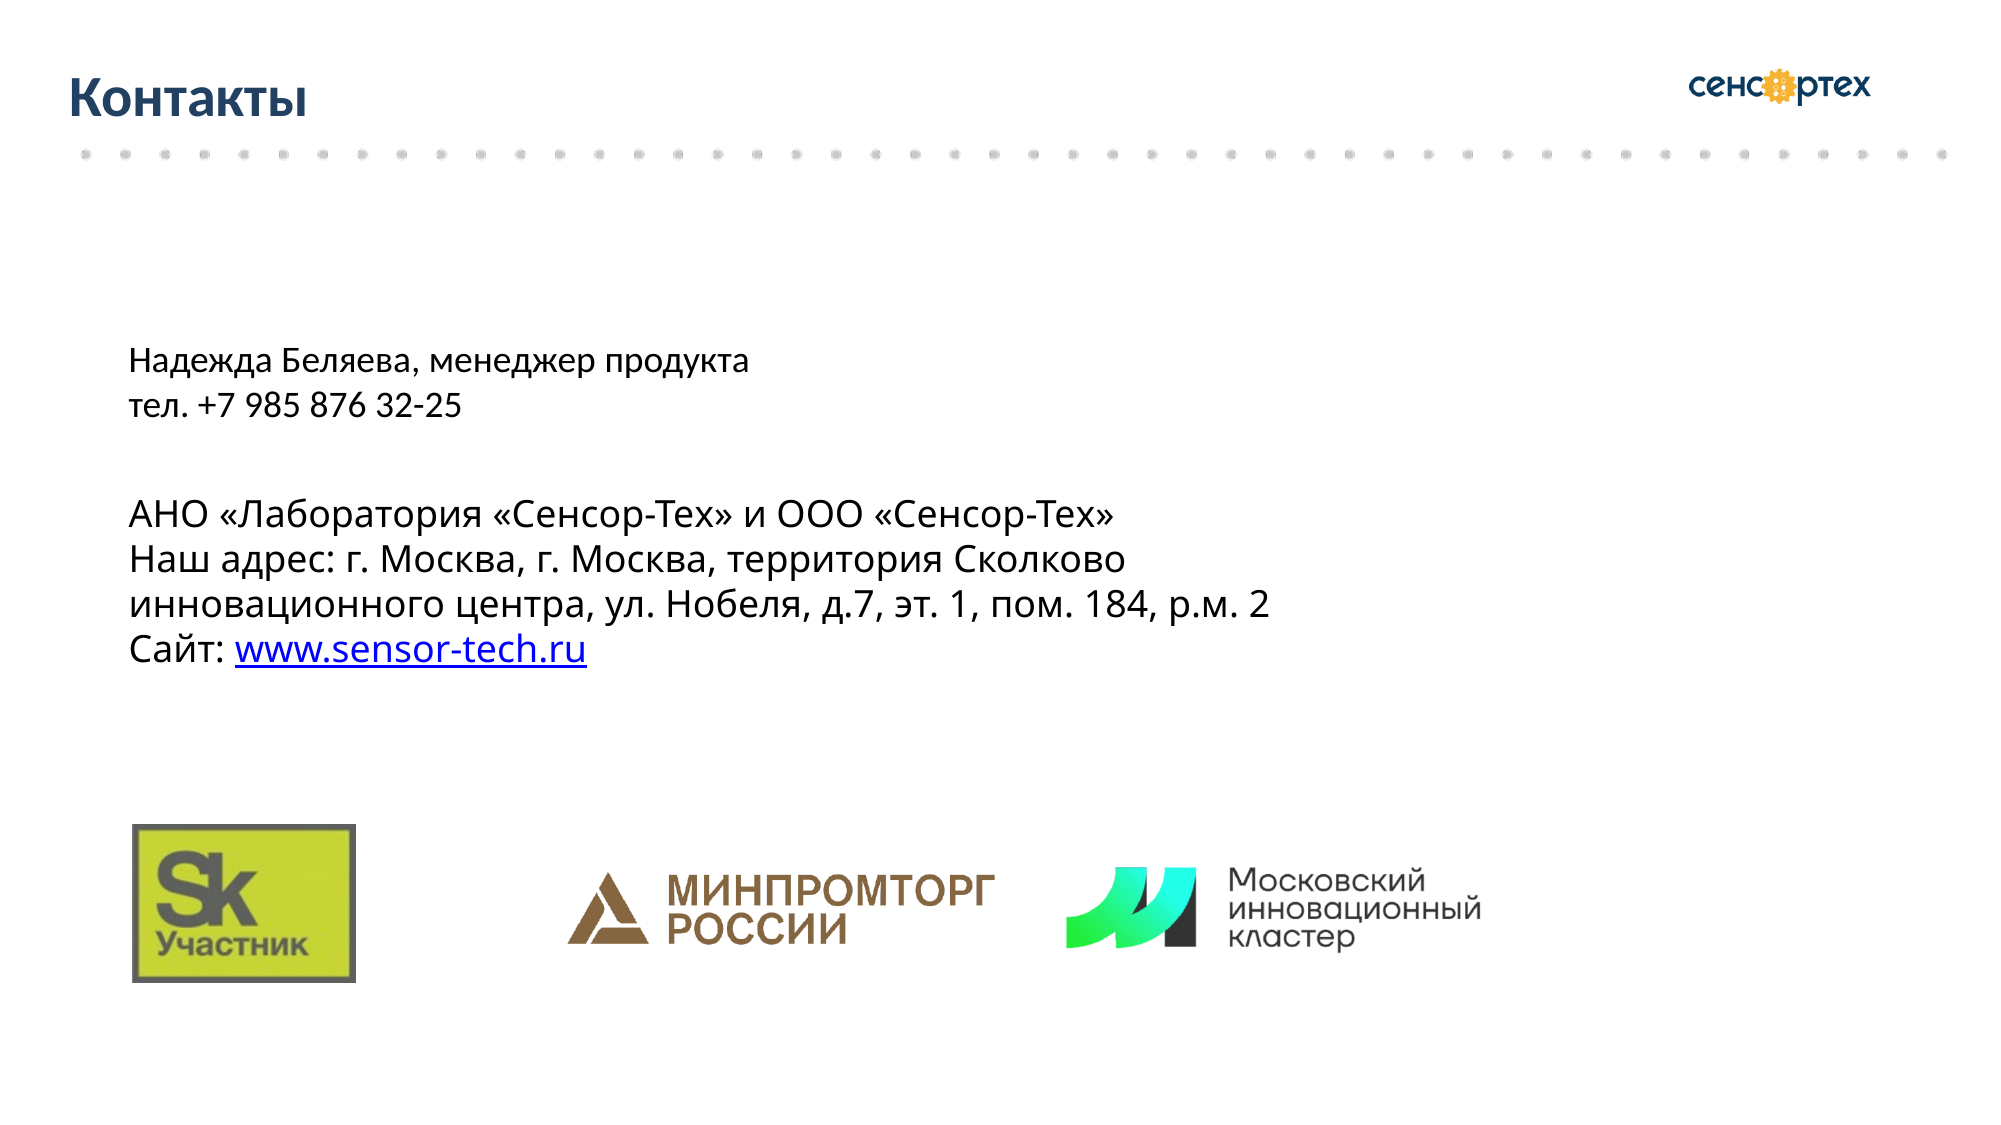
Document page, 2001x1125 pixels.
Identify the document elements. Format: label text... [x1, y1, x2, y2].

picture [132, 823, 356, 984]
picture [11, 68, 2001, 220]
text_box АНО «Лаборатория «Сенсор-Тех» и ООО «Сенсор-Тех» Наш адрес: г. Москва, г. Москва, территория Сколково инновационного центра, ул. Нобеля, д.7, эт. 1, пом. 184, р.м. 2 Сайт: www.sensor-tech.ru [113, 482, 1366, 684]
text_box Контакты [61, 0, 1656, 152]
picture [563, 868, 1001, 950]
picture [1053, 823, 1505, 984]
text_box Надежда Беляева, менеджер продукта тел. +7 985 876 32-25 [113, 327, 1366, 478]
